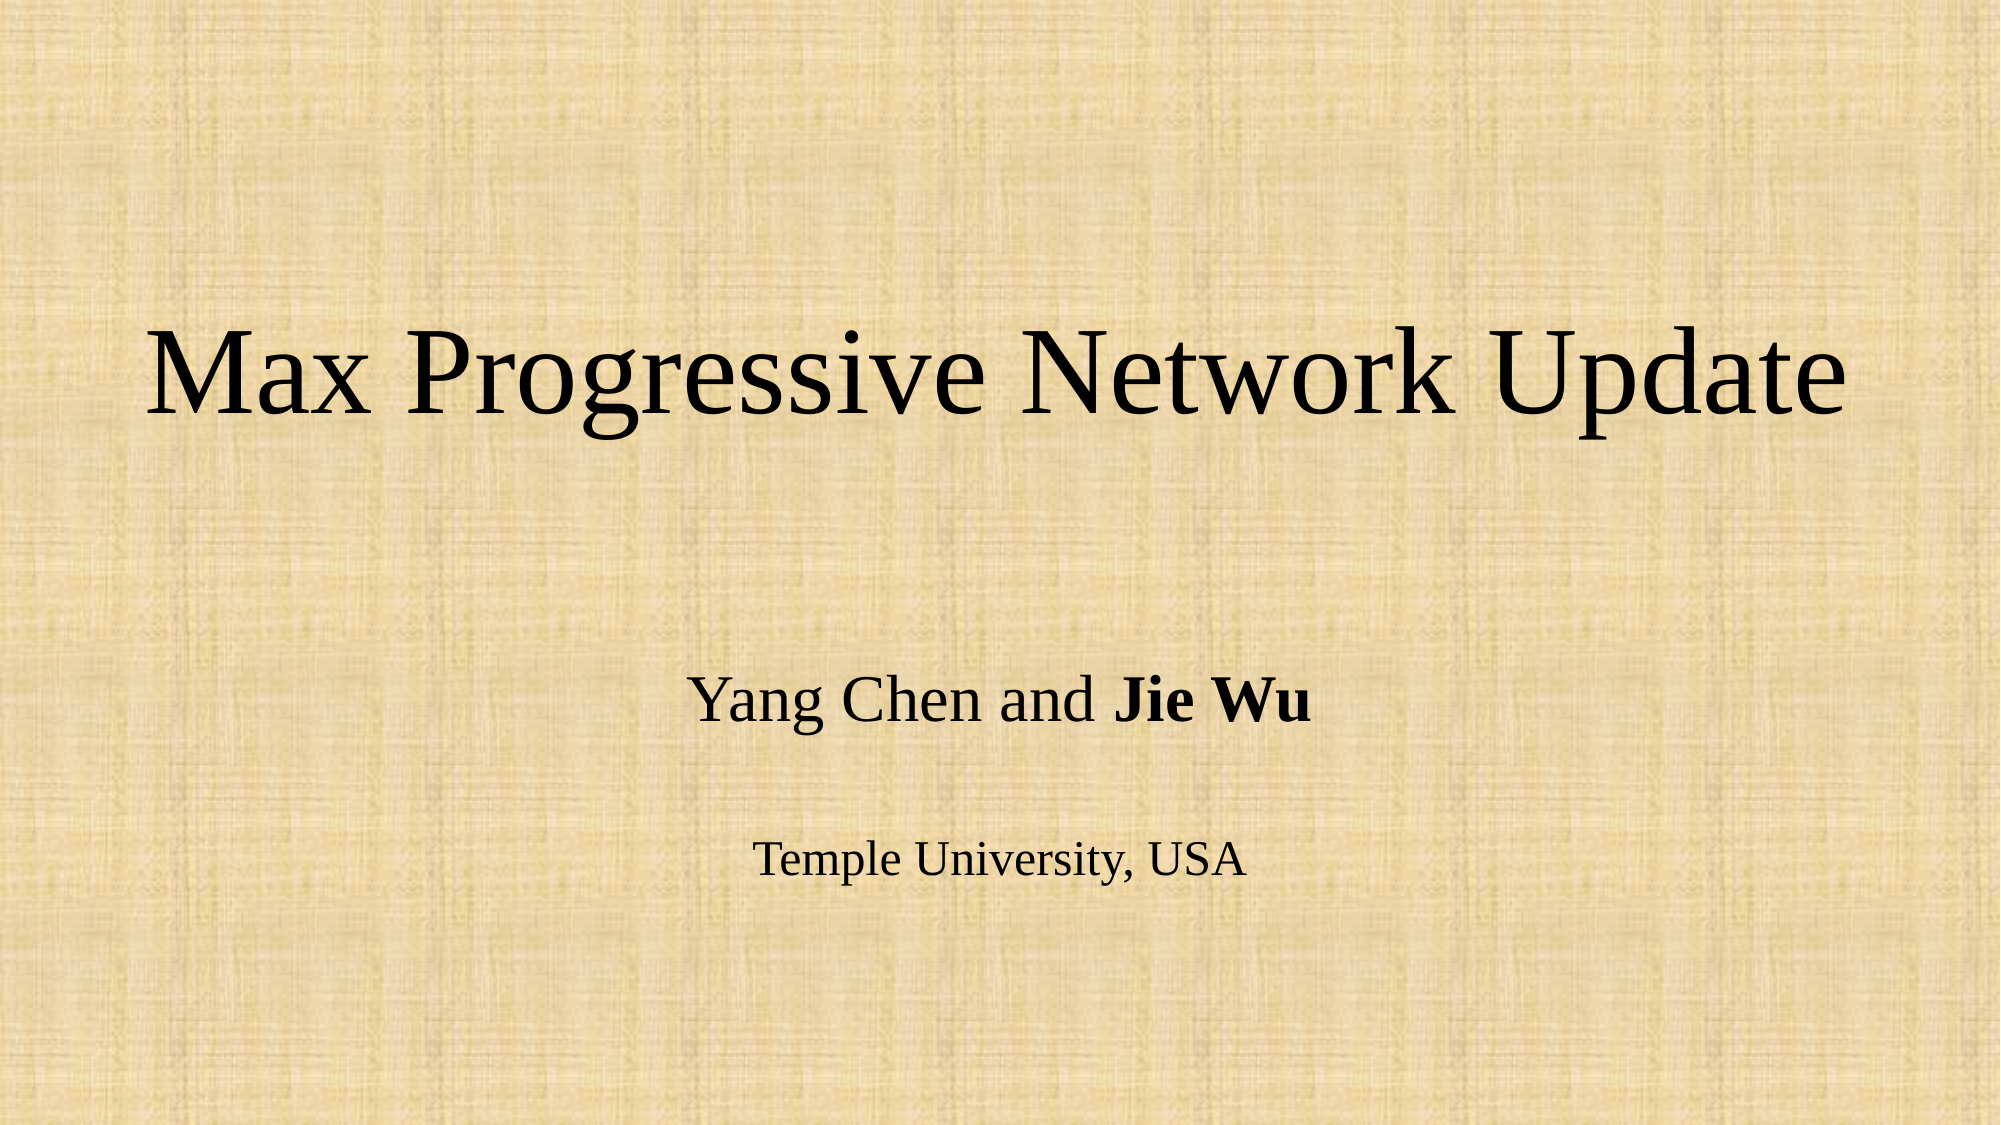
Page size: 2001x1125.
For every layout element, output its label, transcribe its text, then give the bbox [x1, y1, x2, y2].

title Max Progressive Network Update [122, 56, 1872, 448]
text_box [0, 0, 2000, 1125]
subtitle Yang Chen and Jie Wu Temple University, USA [249, 656, 1750, 929]
